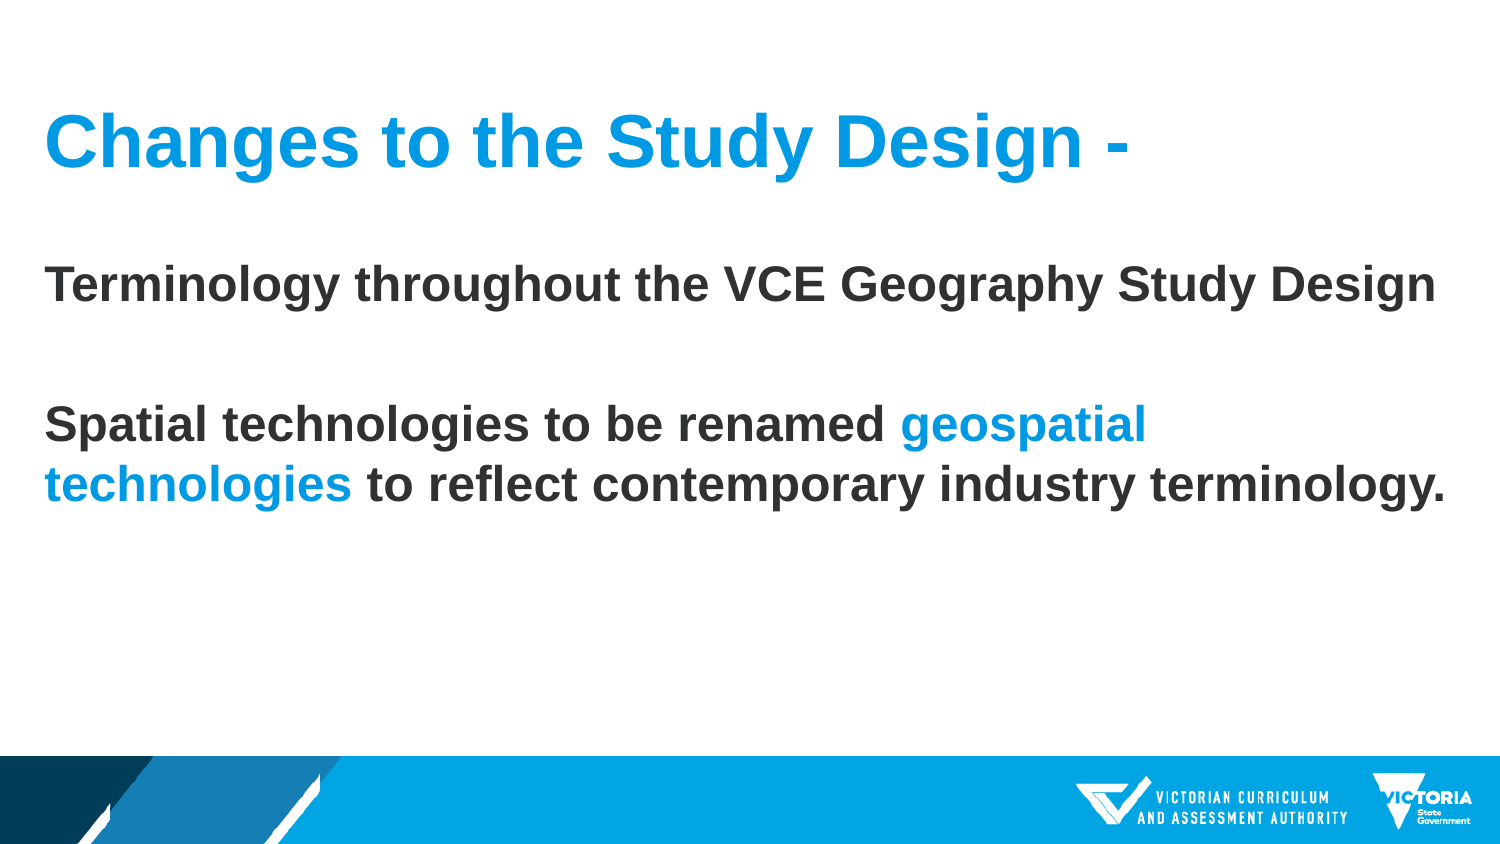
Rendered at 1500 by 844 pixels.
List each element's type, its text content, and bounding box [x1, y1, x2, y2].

picture [1374, 774, 1425, 828]
picture [1299, 812, 1303, 823]
picture [1268, 792, 1272, 802]
picture [1249, 812, 1254, 823]
picture [1281, 812, 1286, 823]
picture [1199, 792, 1204, 803]
picture [1258, 812, 1262, 823]
title Changes to the Study Design - [29, 67, 1459, 209]
picture [1149, 813, 1153, 823]
picture [1320, 792, 1327, 802]
picture [1214, 792, 1219, 802]
picture [1240, 812, 1244, 823]
picture [1201, 812, 1205, 823]
picture [1302, 792, 1306, 803]
list Terminology throughout the VCE Geography Study Design Spatial technologies to be renamed geospatial technologies to reflect contemporary industry terminology. [29, 243, 1483, 732]
picture [1077, 777, 1150, 824]
picture [1229, 813, 1235, 823]
picture [1460, 793, 1471, 803]
picture [1426, 792, 1452, 804]
picture [1318, 812, 1322, 823]
picture [0, 0, 1500, 844]
picture [1224, 792, 1229, 802]
picture [1190, 792, 1194, 802]
picture [1308, 814, 1313, 823]
